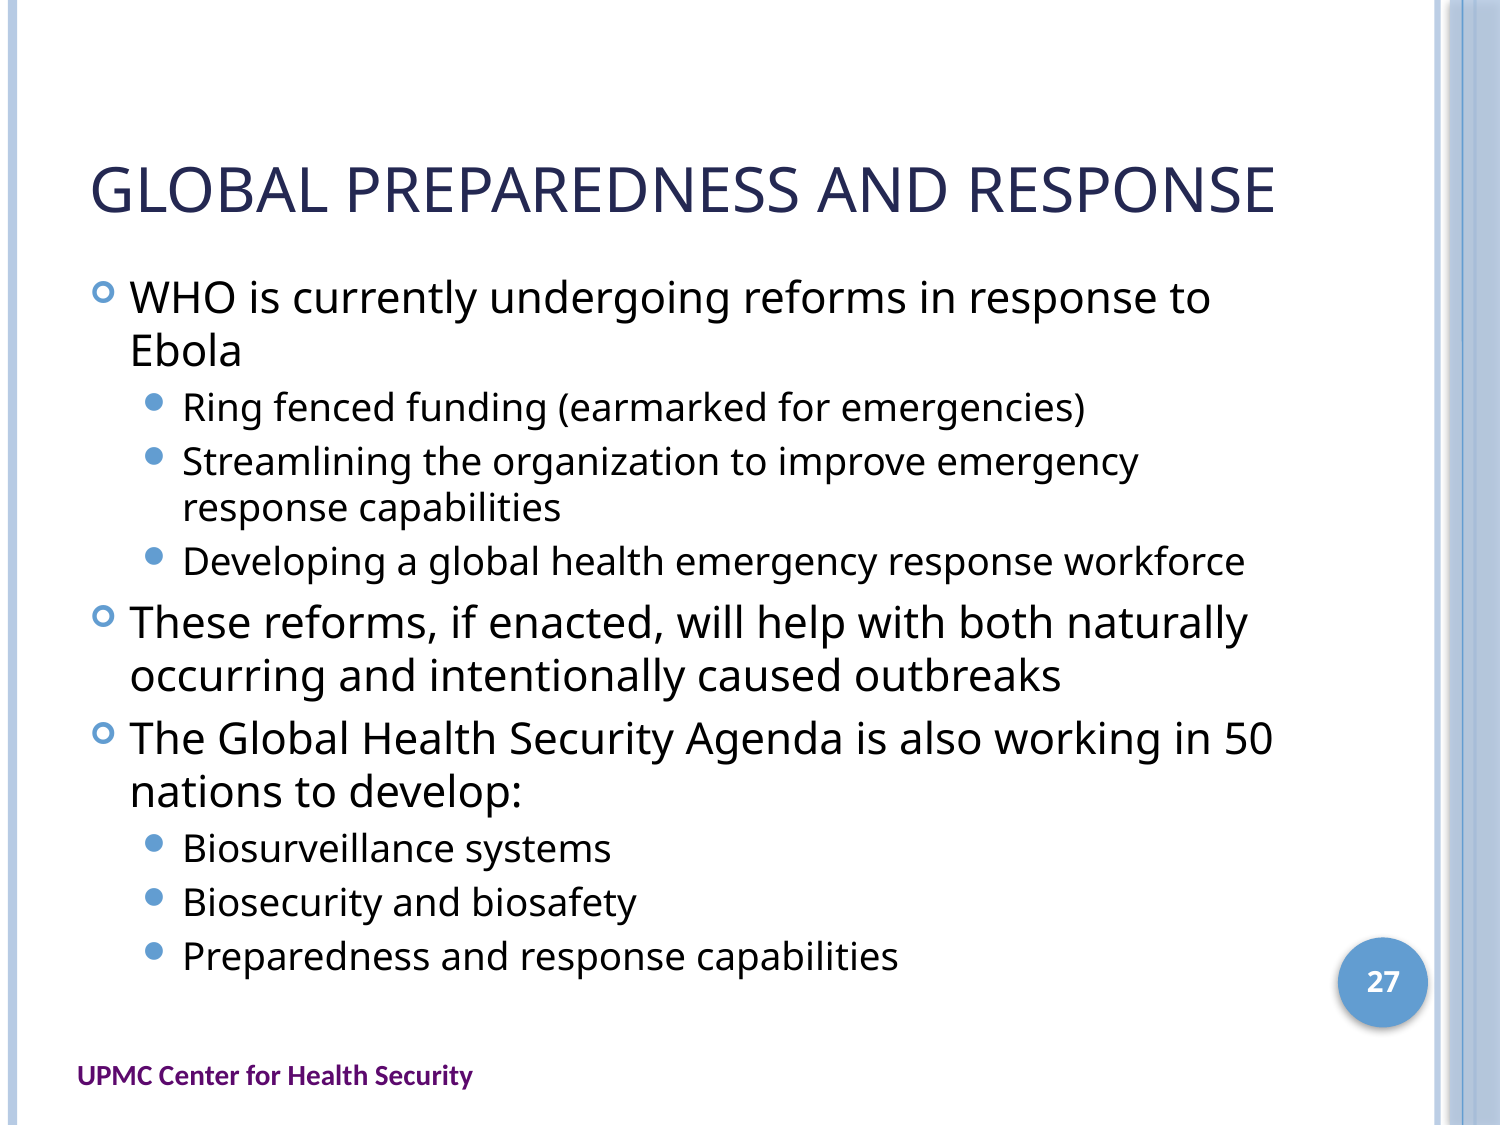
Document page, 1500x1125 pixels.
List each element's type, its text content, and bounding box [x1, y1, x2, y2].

slide_number 27 [1333, 940, 1434, 1027]
title Global Preparedness and Response [75, 45, 1300, 233]
list WHO is currently undergoing reforms in response to Ebola Ring fenced funding (earmarked for emergencies) Streamlining the organization to improve emergency response capabilities Developing a global health emergency response workforce These reforms, if enacted, will help with both naturally occurring and intentionally caused outbreaks The Global Health Security Agenda is also working in 50 nations to develop: Biosurveillance systems Biosecurity and biosafety Preparedness and response capabilities [75, 262, 1300, 1062]
